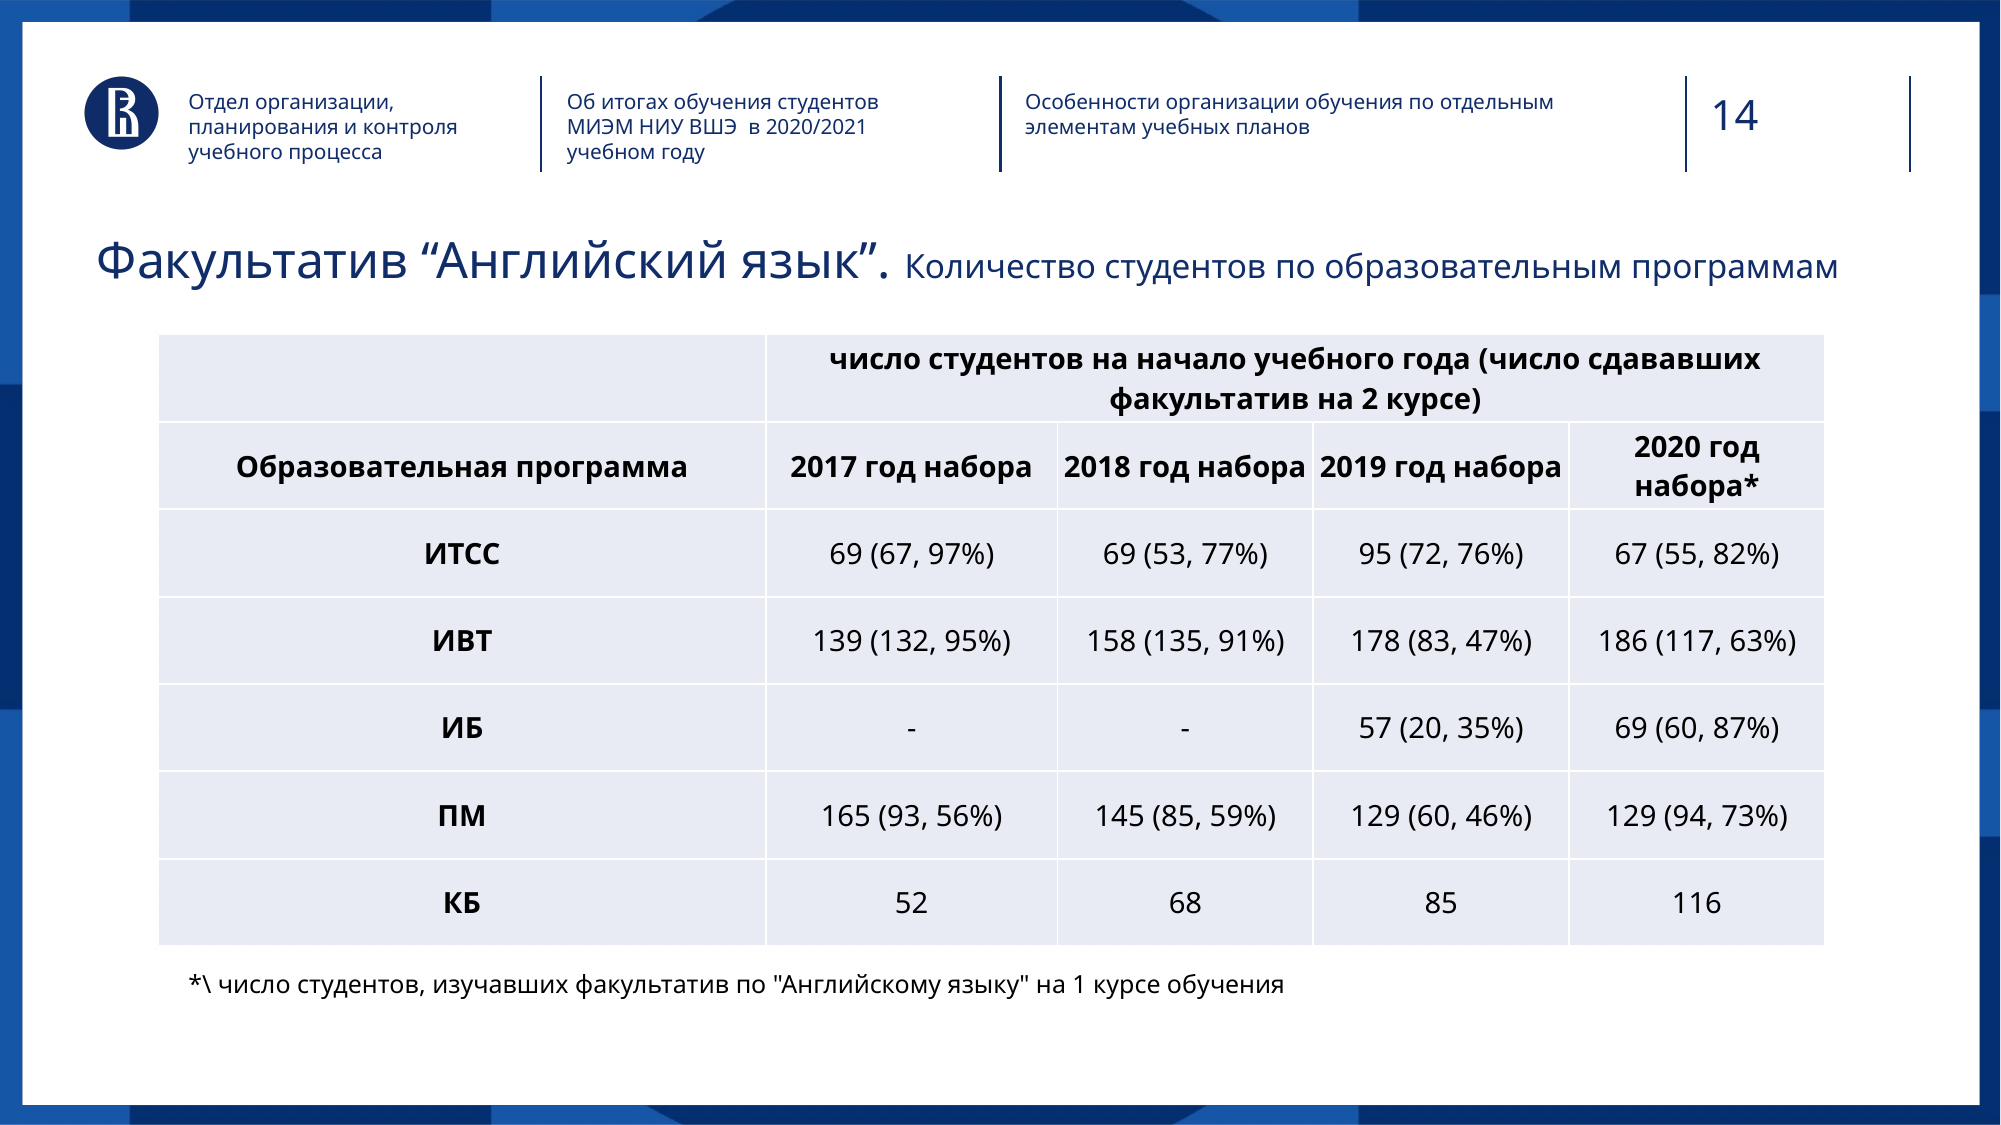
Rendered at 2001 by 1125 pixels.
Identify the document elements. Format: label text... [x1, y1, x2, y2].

table_cell 165 (93, 56%) [767, 772, 1057, 858]
table_cell 95 (72, 76%) [1314, 510, 1568, 596]
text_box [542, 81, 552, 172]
table_cell 116 [1570, 860, 1824, 945]
table_cell 158 (135, 91%) [1058, 598, 1312, 683]
table_cell 129 (94, 73%) [1570, 772, 1824, 858]
table_cell 69 (60, 87%) [1570, 685, 1824, 770]
table_cell КБ [159, 860, 765, 945]
text_box 14 [1695, 81, 1807, 154]
table_cell 2020 год набора* [1570, 423, 1824, 508]
text_box Об итогах обучения студентов МИЭМ НИУ ВШЭ в 2020/2021 учебном году [552, 81, 938, 172]
text_box *\ число студентов, изучавших факультатив по "Английскому языку" на 1 курсе обучения [173, 960, 1826, 1006]
text_box Особенности организации обучения по отдельным элементам учебных планов [1010, 81, 1661, 147]
table_cell - [1058, 685, 1312, 770]
table_cell 57 (20, 35%) [1314, 685, 1568, 770]
table_cell ИБ [159, 685, 765, 770]
table_cell 69 (53, 77%) [1058, 510, 1312, 596]
table_cell 2019 год набора [1314, 423, 1568, 508]
picture [0, 0, 2001, 1125]
table_cell 68 [1058, 860, 1312, 945]
table_cell 69 (67, 97%) [767, 510, 1057, 596]
text_box Факультатив “Английский язык”. Количество студентов по образовательным программам [82, 221, 1912, 297]
table_cell 2018 год набора [1058, 423, 1312, 508]
table_cell Образовательная программа [159, 423, 765, 508]
table_cell 85 [1314, 860, 1568, 945]
table_cell 178 (83, 47%) [1314, 598, 1568, 683]
table_cell 186 (117, 63%) [1570, 598, 1824, 683]
table_cell 52 [767, 860, 1057, 945]
table_cell 2017 год набора [767, 423, 1057, 508]
table_cell 139 (132, 95%) [767, 598, 1057, 683]
text_box Отдел организации, планирования и контроля учебного процесса [173, 81, 541, 172]
table_cell - [767, 685, 1057, 770]
table_header число студентов на начало учебного года (число сдававших факультатив на 2 курсе) [767, 335, 1824, 421]
table_cell 145 (85, 59%) [1058, 772, 1312, 858]
table_cell 67 (55, 82%) [1570, 510, 1824, 596]
table_cell ИТСС [159, 510, 765, 596]
table_cell ИВТ [159, 598, 765, 683]
table_cell ПМ [159, 772, 765, 858]
table_cell 129 (60, 46%) [1314, 772, 1568, 858]
table_header [159, 335, 765, 421]
